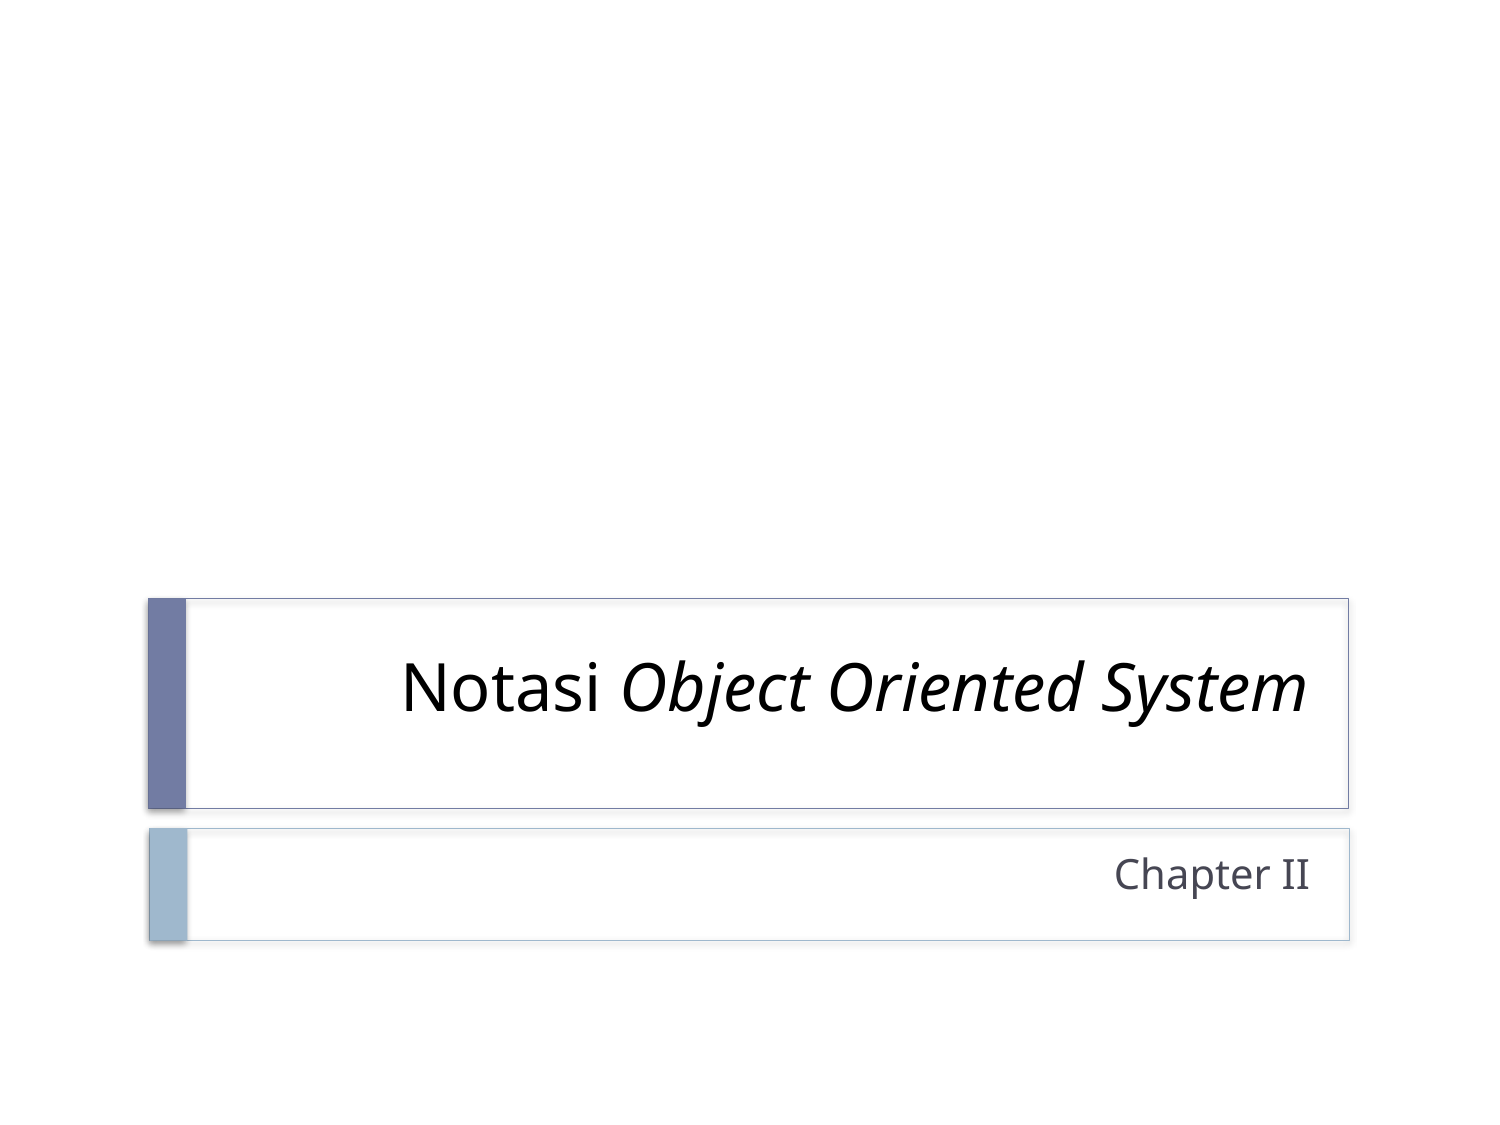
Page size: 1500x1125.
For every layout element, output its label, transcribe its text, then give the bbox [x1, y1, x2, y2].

subtitle Chapter II [200, 840, 1325, 929]
title Notasi Object Oriented System [200, 637, 1325, 800]
